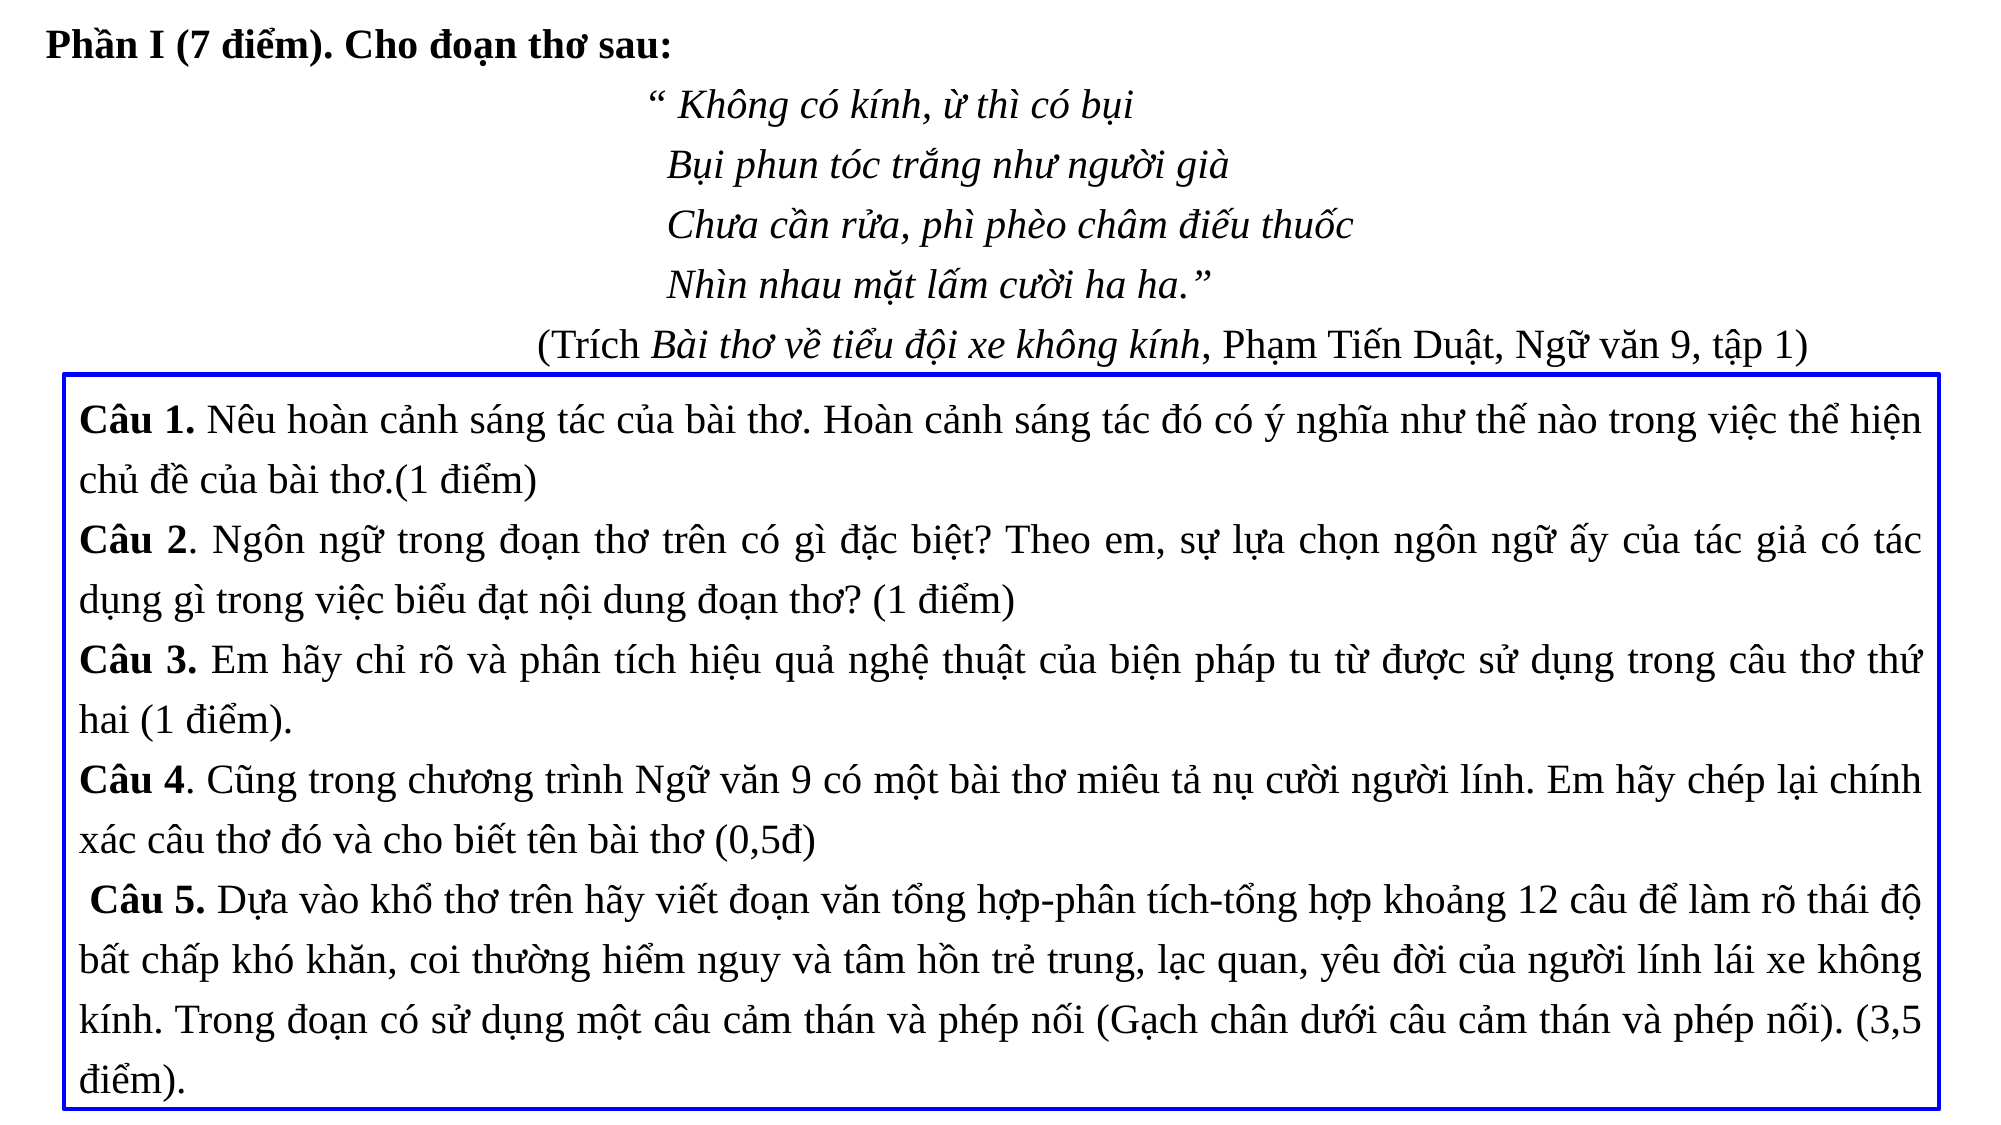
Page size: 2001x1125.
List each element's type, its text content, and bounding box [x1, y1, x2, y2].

text_box Phần I (7 điểm). Cho đoạn thơ sau: “ Không có kính, ừ thì có bụi Bụi phun tóc trắng như người già Chưa cần rửa, phì phèo châm điếu thuốc Nhìn nhau mặt lấm cười ha ha.” (Trích Bài thơ về tiểu đội xe không kính, Phạm Tiến Duật, Ngữ văn 9, tập 1) [30, 0, 1906, 375]
text_box Câu 1. Nêu hoàn cảnh sáng tác của bài thơ. Hoàn cảnh sáng tác đó có ý nghĩa như thế nào trong việc thể hiện chủ đề của bài thơ.(1 điểm) Câu 2. Ngôn ngữ trong đoạn thơ trên có gì đặc biệt? Theo em, sự lựa chọn ngôn ngữ ấy của tác giả có tác dụng gì trong việc biểu đạt nội dung đoạn thơ? (1 điểm) Câu 3. Em hãy chỉ rõ và phân tích hiệu quả nghệ thuật của biện pháp tu từ được sử dụng trong câu thơ thứ hai (1 điểm). Câu 4. Cũng trong chương trình Ngữ văn 9 có một bài thơ miêu tả nụ cười người lính. Em hãy chép lại chính xác câu thơ đó và cho biết tên bài thơ (0,5đ) Câu 5. Dựa vào khổ thơ trên hãy viết đoạn văn tổng hợp-phân tích-tổng hợp khoảng 12 câu để làm rõ thái độ bất chấp khó khăn, coi thường hiểm nguy và tâm hồn trẻ trung, lạc quan, yêu đời của người lính lái xe không kính. Trong đoạn có sử dụng một câu cảm thán và phép nối (Gạch chân dưới câu cảm thán và phép nối). (3,5 điểm). [63, 374, 1939, 1109]
